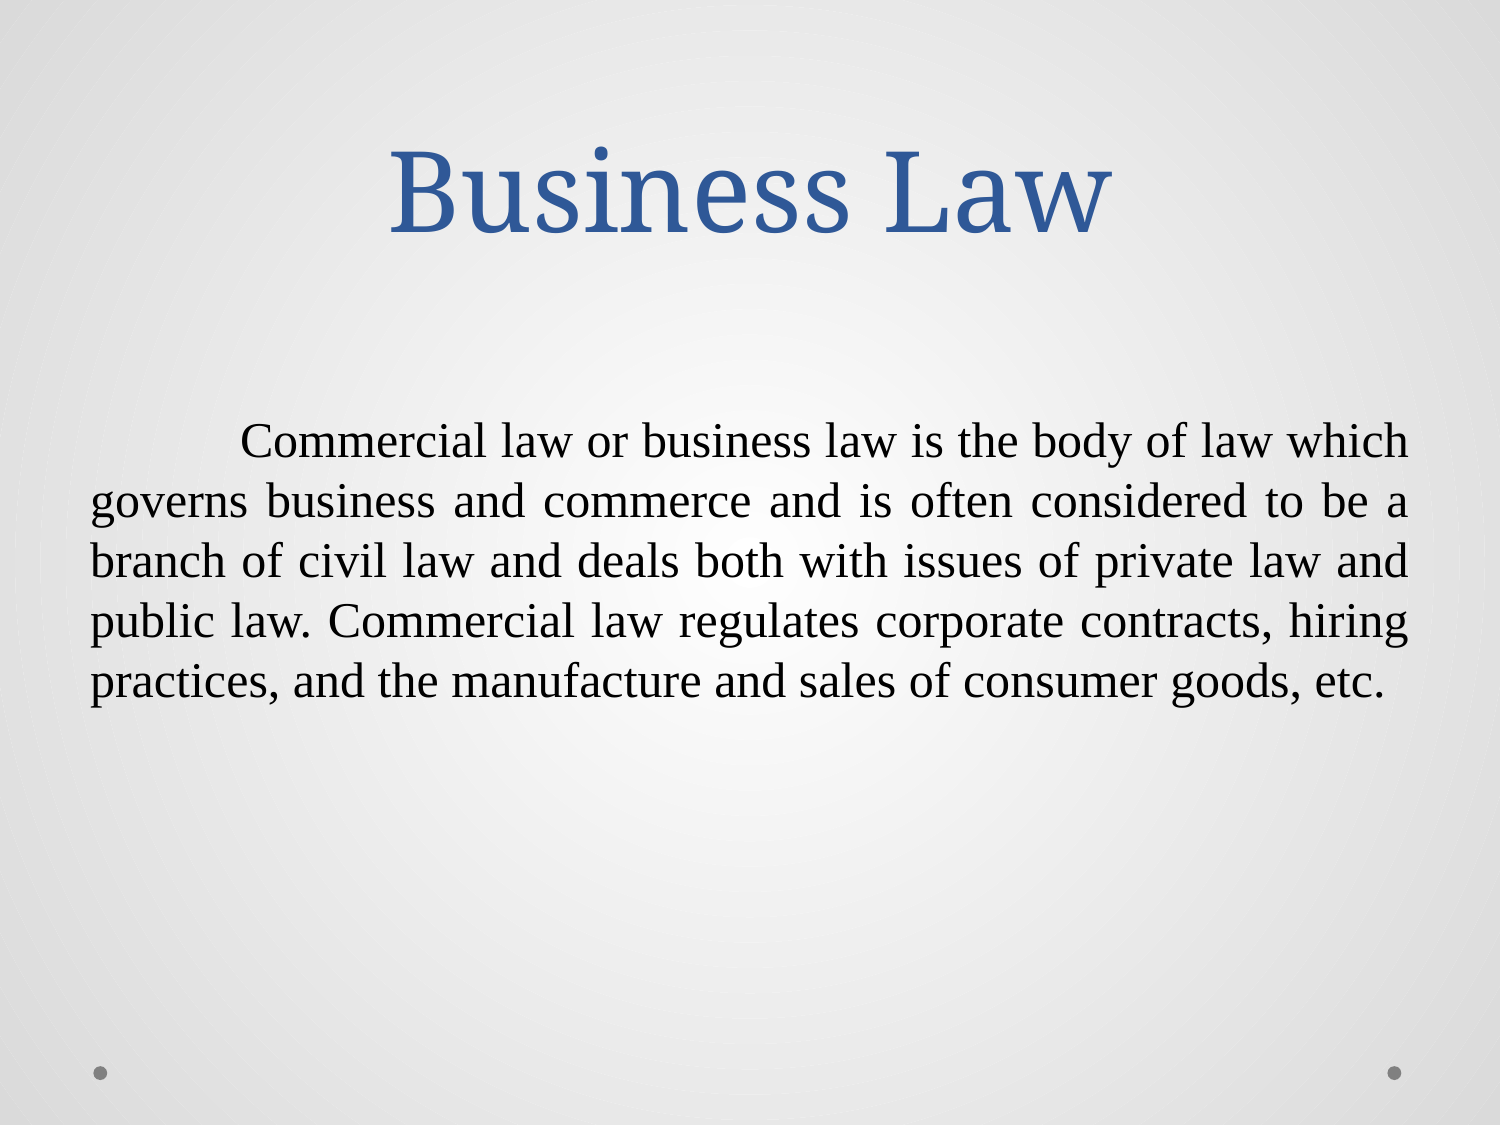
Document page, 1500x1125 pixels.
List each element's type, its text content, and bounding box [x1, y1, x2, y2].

title Business Law [75, 0, 1425, 263]
list Commercial law or business law is the body of law which governs business and commerce and is often considered to be a branch of civil law and deals both with issues of private law and public law. Commercial law regulates corporate contracts, hiring practices, and the manufacture and sales of consumer goods, etc. [75, 399, 1425, 750]
